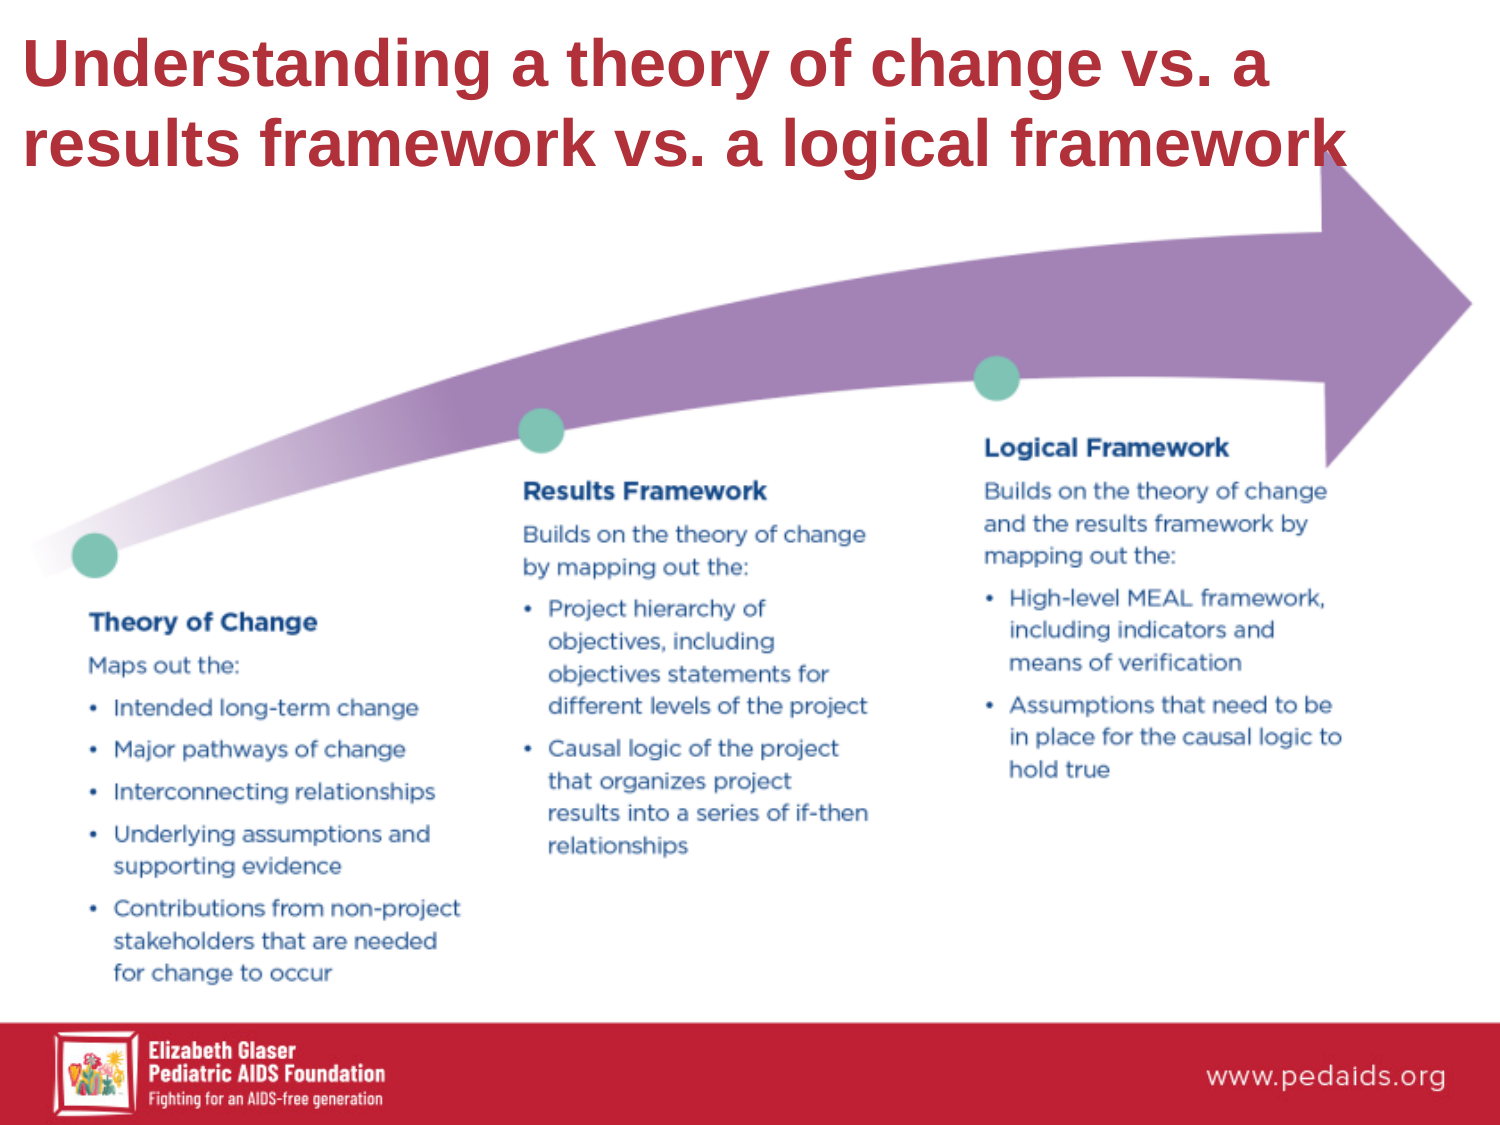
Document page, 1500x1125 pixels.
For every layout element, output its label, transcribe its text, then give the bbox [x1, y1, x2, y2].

picture [0, 0, 1500, 1125]
text_box Understanding a theory of change vs. a results framework vs. a logical framework [8, 12, 1479, 195]
